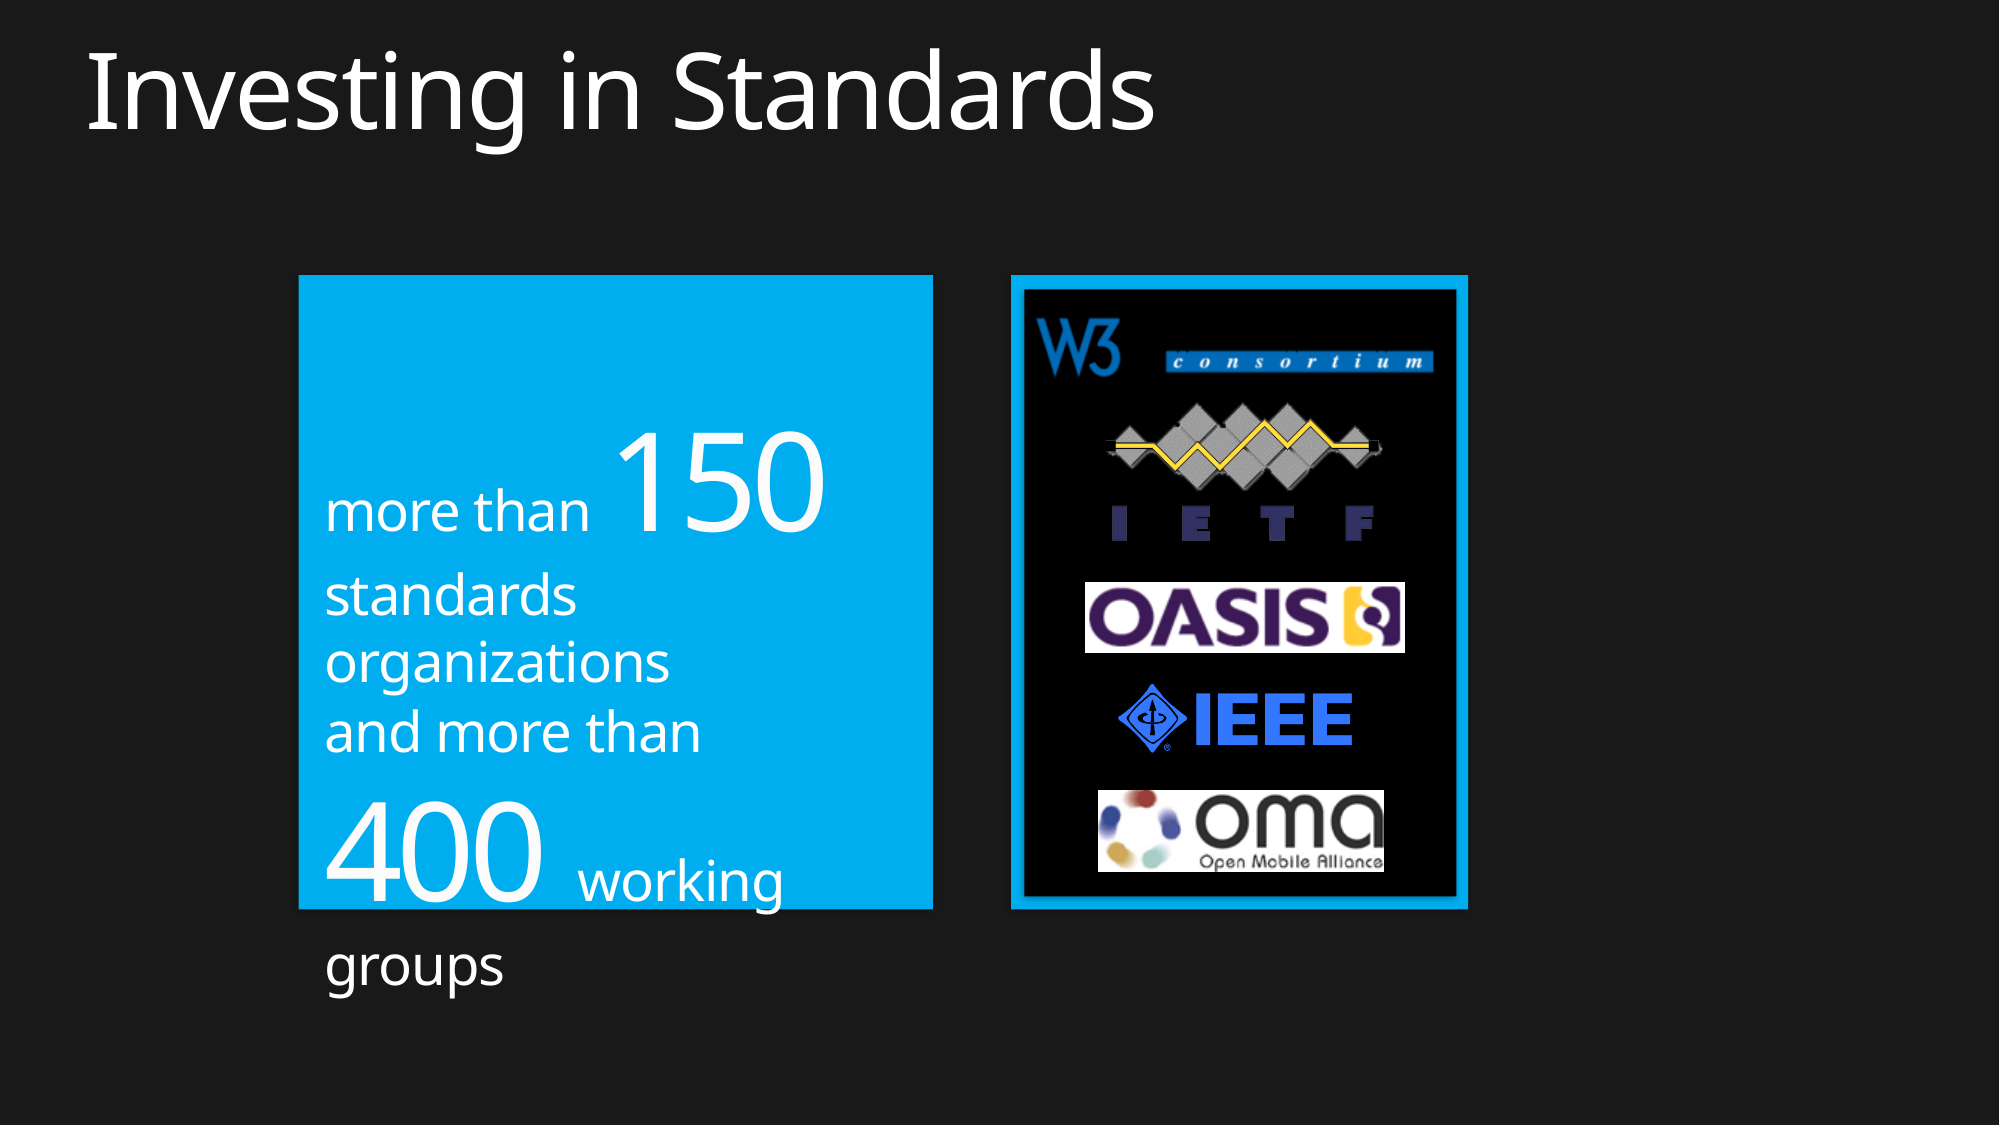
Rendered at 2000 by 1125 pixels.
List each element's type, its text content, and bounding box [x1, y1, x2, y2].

picture [1097, 790, 1384, 873]
text_box [1010, 274, 1469, 910]
picture [1106, 401, 1383, 541]
text_box more than 150 standards organizations and more than 400 working groups [309, 386, 921, 1004]
picture [1084, 582, 1406, 653]
text_box [298, 274, 934, 910]
text_box [1024, 289, 1457, 897]
picture [1111, 678, 1361, 760]
title Investing in Standards [85, 37, 1978, 154]
picture [1034, 317, 1447, 378]
